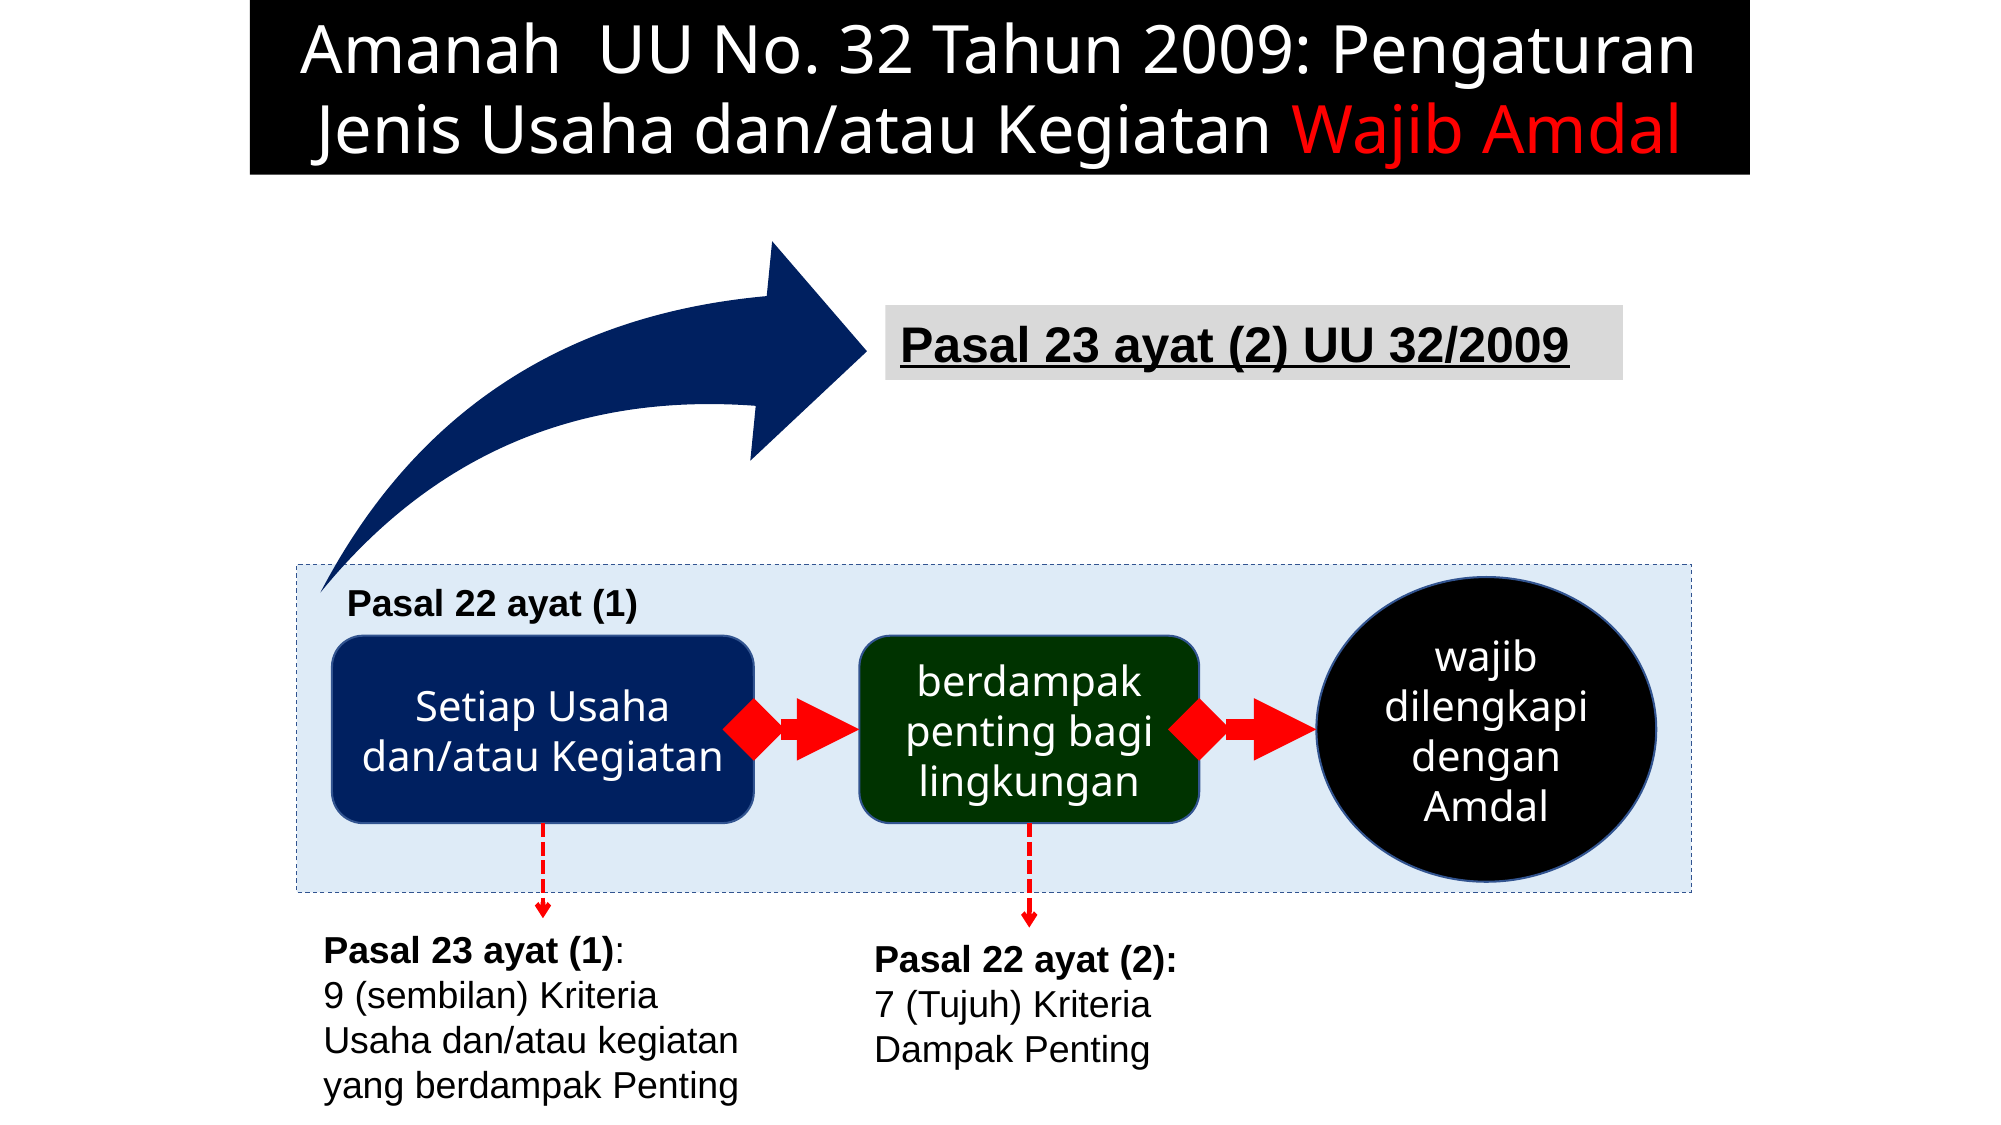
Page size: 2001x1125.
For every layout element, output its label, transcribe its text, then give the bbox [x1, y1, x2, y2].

text_box Pasal 23 ayat (2) UU 32/2009 [885, 305, 1623, 380]
text_box wajib dilengkapi dengan Amdal [1315, 575, 1658, 883]
text_box berdampak penting bagi lingkungan [858, 634, 1201, 825]
text_box [296, 563, 1692, 893]
text_box Pasal 23 ayat (1): 9 (sembilan) Kriteria Usaha dan/atau kegiatan yang berdampak Penting [308, 918, 778, 1113]
text_box Pasal 22 ayat (2): 7 (Tujuh) Kriteria Dampak Penting [859, 927, 1200, 1078]
text_box Amanah UU No. 32 Tahun 2009: Pengaturan Jenis Usaha dan/atau Kegiatan Wajib Amdal [249, 0, 1750, 175]
text_box [320, 241, 867, 593]
text_box Pasal 22 ayat (1) [332, 572, 789, 632]
text_box Setiap Usaha dan/atau Kegiatan [330, 634, 755, 825]
